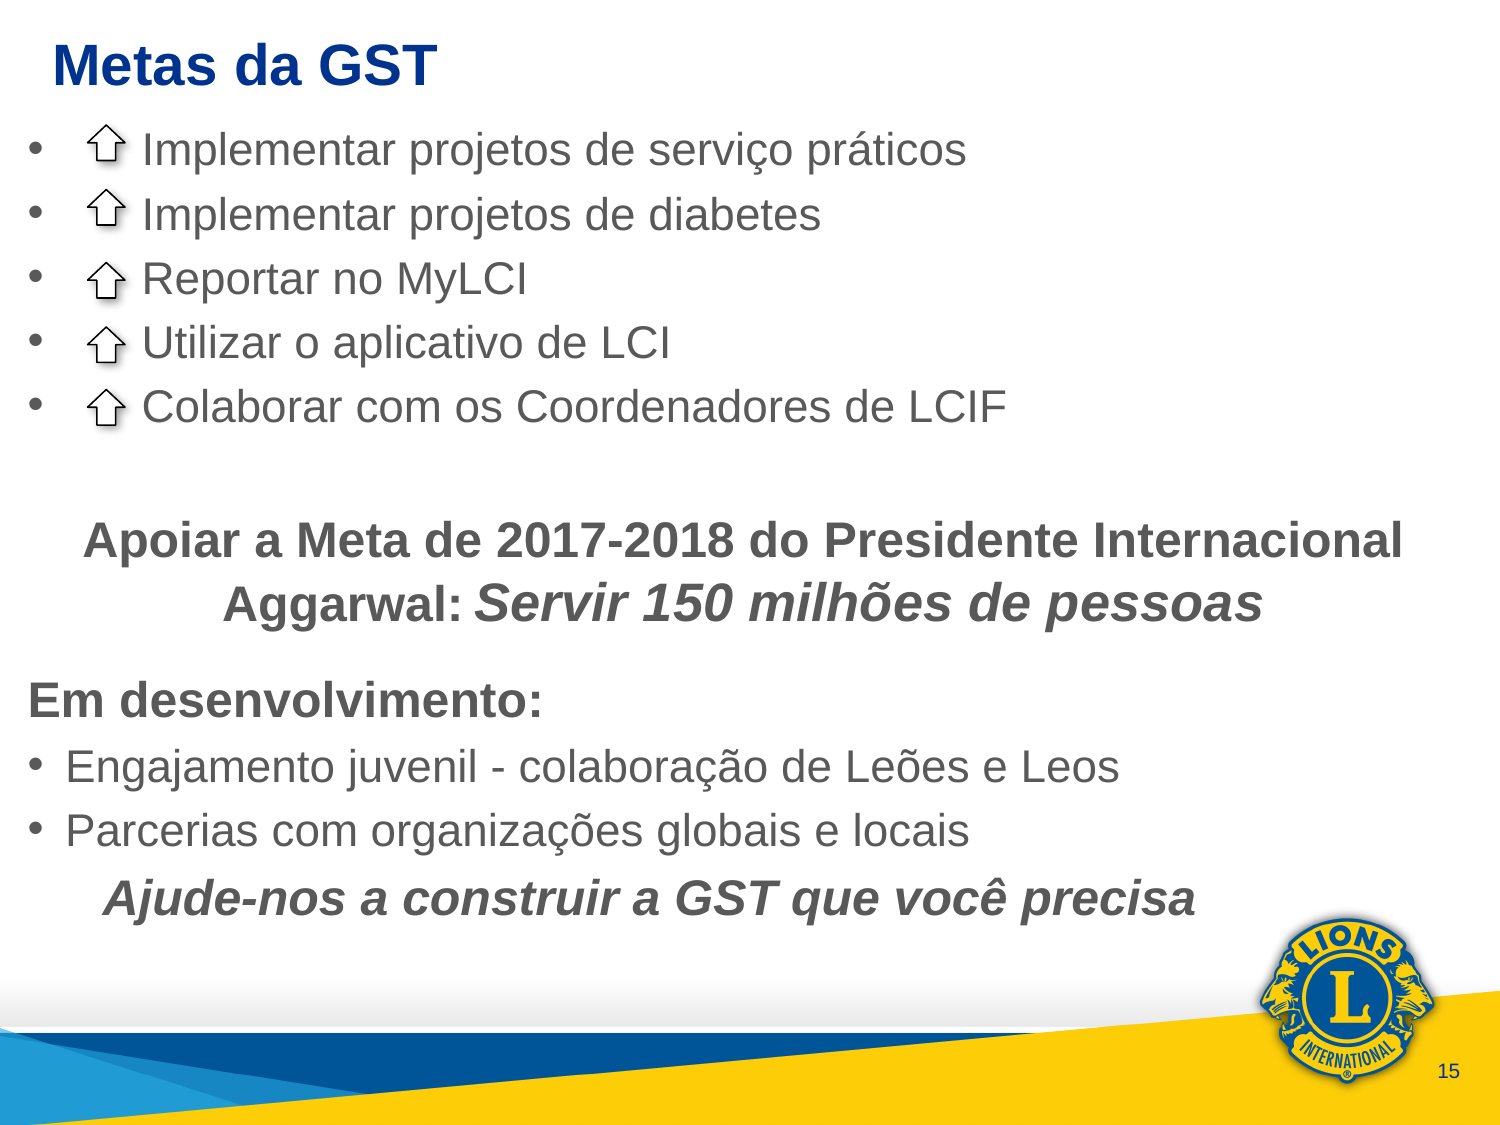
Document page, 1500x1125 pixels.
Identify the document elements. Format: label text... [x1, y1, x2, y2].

text_box [87, 326, 126, 363]
text_box [87, 262, 126, 298]
text_box [87, 189, 126, 225]
picture [0, 0, 1500, 1125]
text_box [87, 389, 126, 426]
list Implementar projetos de serviço práticos Implementar projetos de diabetes Reportar no MyLCI Utilizar o aplicativo de LCI Colaborar com os Coordenadores de LCIF Apoiar a Meta de 2017-2018 do Presidente Internacional Aggarwal: Servir 150 milhões de pessoas Em desenvolvimento: Engajamento juvenil - colaboração de Leões e Leos Parcerias com organizações globais e locais Ajude-nos a construir a GST que você precisa [12, 112, 1475, 863]
text_box [87, 125, 126, 161]
title Metas da GST [37, 24, 1375, 100]
